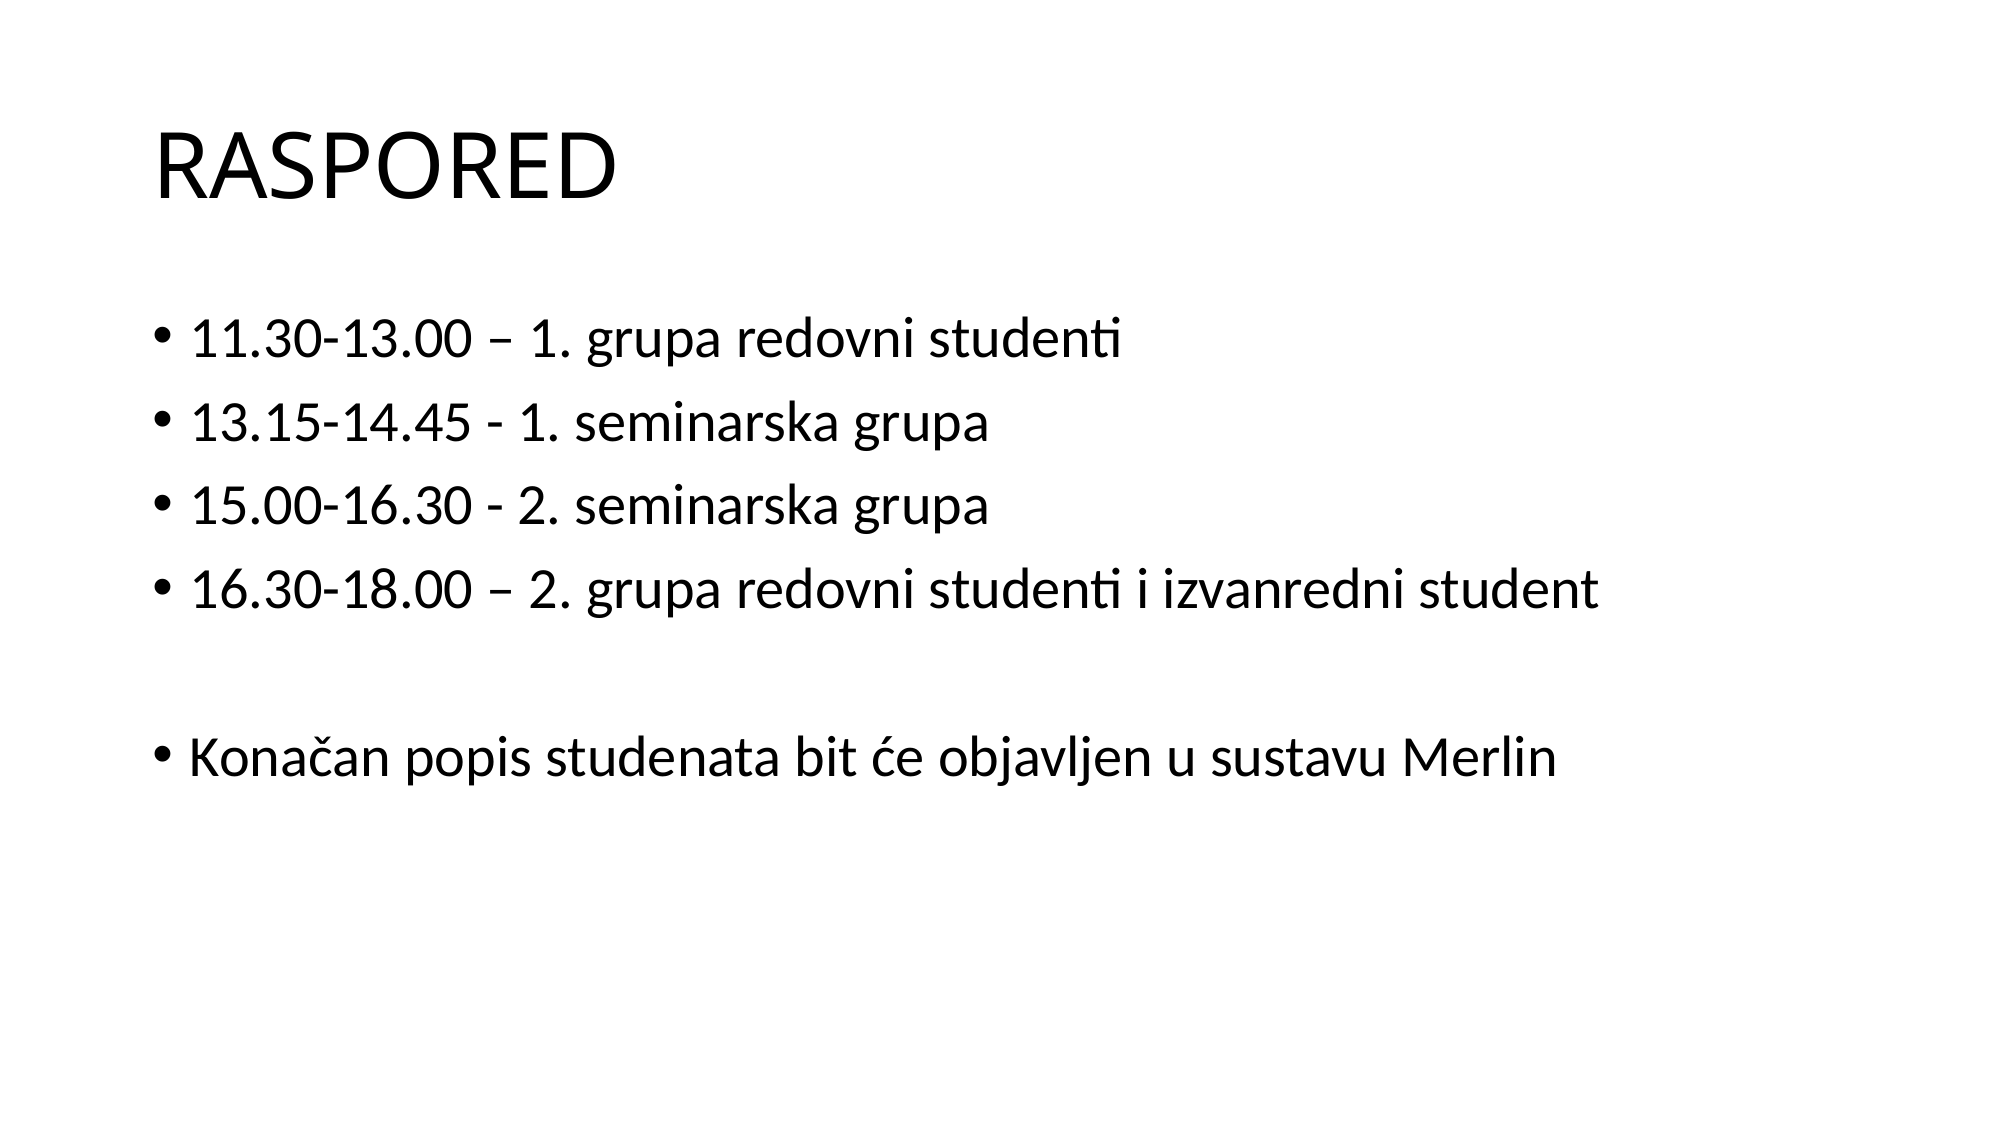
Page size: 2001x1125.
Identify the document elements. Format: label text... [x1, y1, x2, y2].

list 11.30-13.00 – 1. grupa redovni studenti 13.15-14.45 - 1. seminarska grupa 15.00-16.30 - 2. seminarska grupa 16.30-18.00 – 2. grupa redovni studenti i izvanredni student Konačan popis studenata bit će objavljen u sustavu Merlin [137, 299, 1863, 1014]
title RASPORED [137, 59, 1863, 278]
